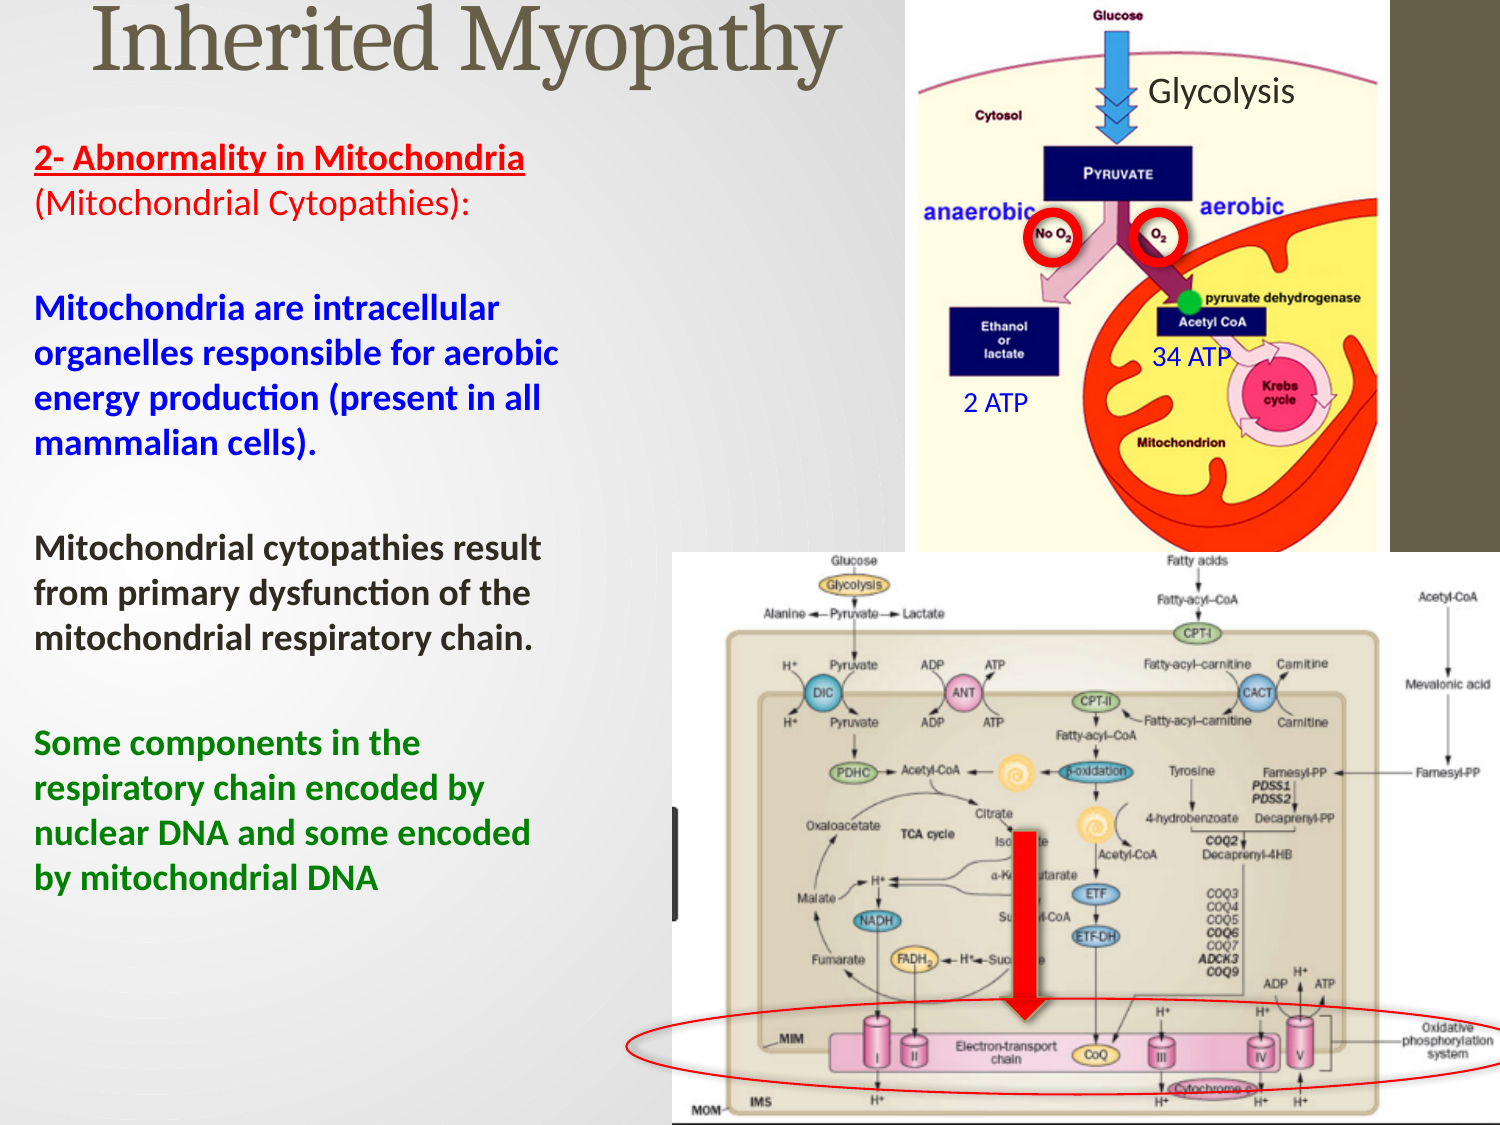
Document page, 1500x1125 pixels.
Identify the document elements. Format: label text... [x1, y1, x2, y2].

list 2- Abnormality in Mitochondria (Mitochondrial Cytopathies): Mitochondria are intracellular organelles responsible for aerobic energy production (present in all mammalian cells). Mitochondrial cytopathies result from primary dysfunction of the mitochondrial respiratory chain. Some components in the respiratory chain encoded by nuclear DNA and some encoded by mitochondrial DNA [0, 125, 578, 1125]
picture [671, 551, 1500, 830]
title Inherited Myopathy [75, 0, 903, 126]
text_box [904, 0, 1391, 545]
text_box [625, 830, 1500, 1095]
picture [671, 1095, 1500, 1125]
